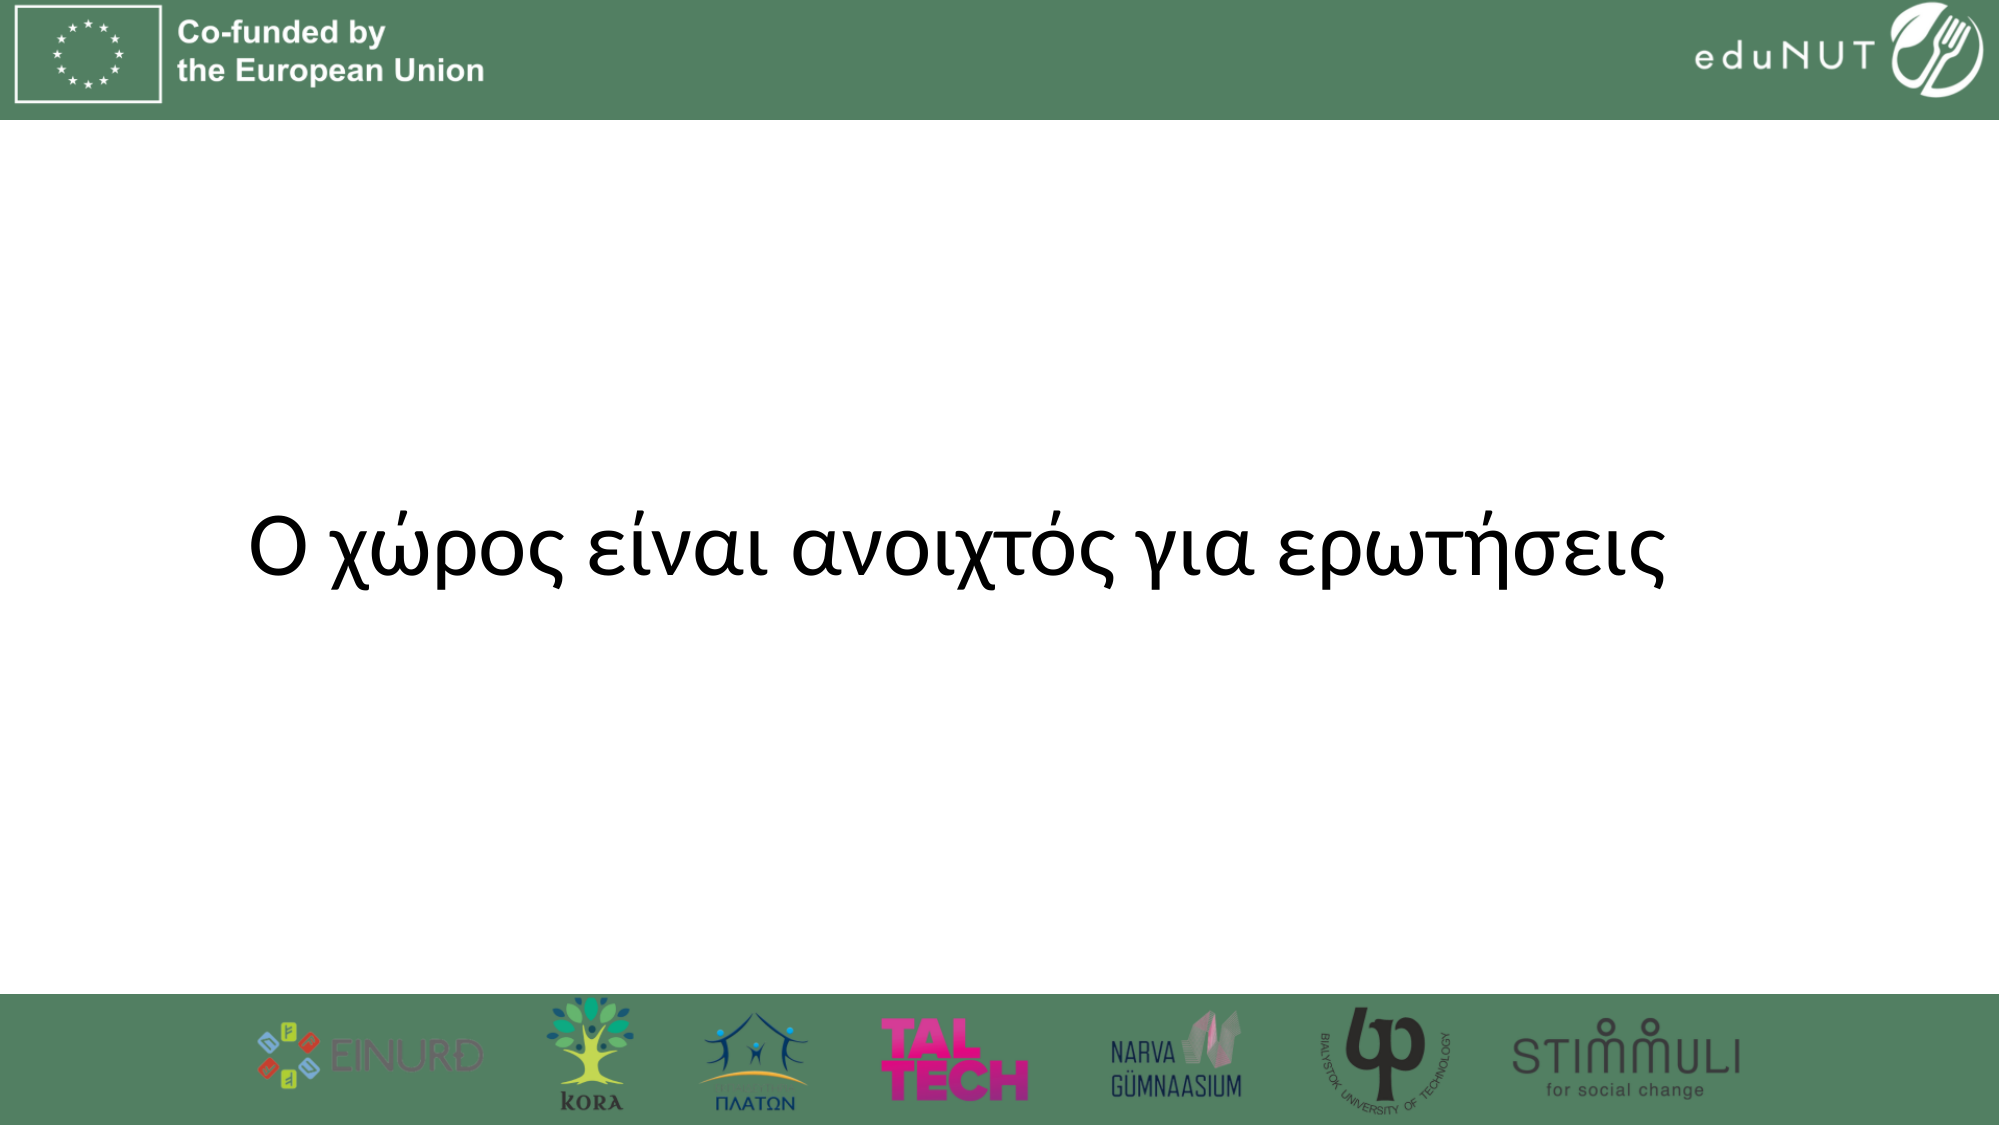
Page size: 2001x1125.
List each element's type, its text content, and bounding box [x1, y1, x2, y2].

picture [0, 994, 1999, 1125]
title Ο χώρος είναι ανοιχτός για ερωτήσεις [241, 128, 1967, 603]
picture [0, 0, 1999, 120]
